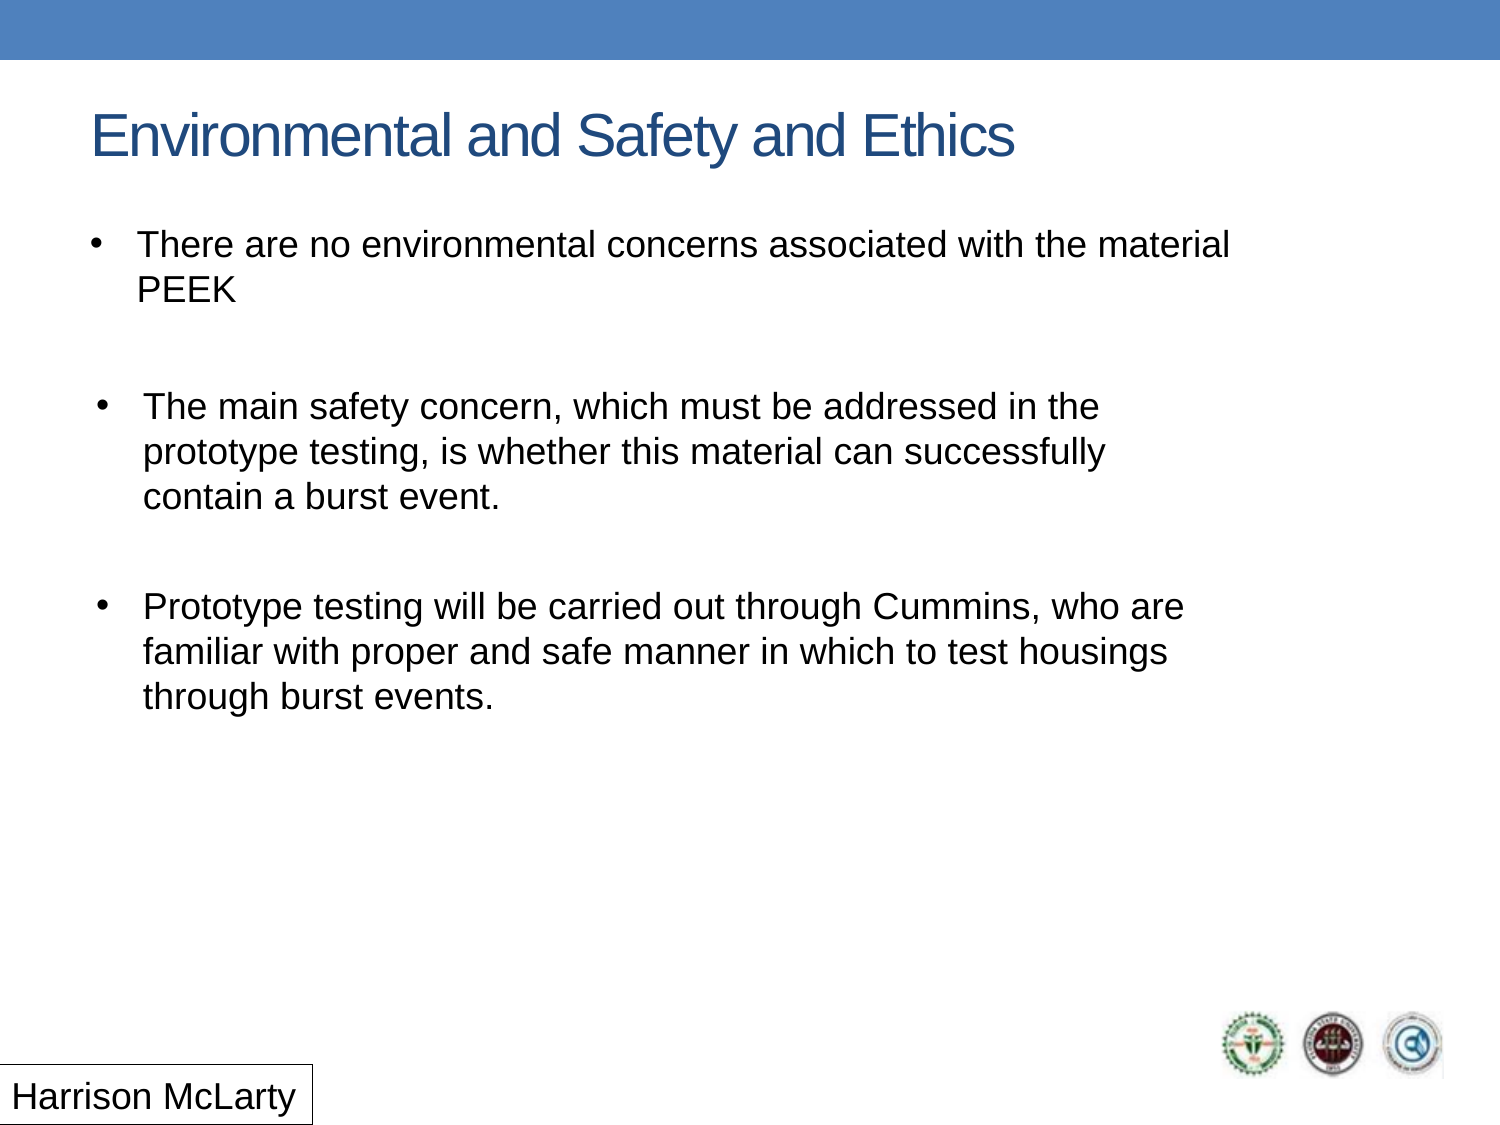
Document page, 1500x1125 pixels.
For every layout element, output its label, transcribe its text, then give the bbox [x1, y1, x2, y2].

text_box Harrison McLarty [0, 1064, 313, 1125]
text_box Prototype testing will be carried out through Cummins, who are familiar with proper and safe manner in which to test housings through burst events. [81, 574, 1232, 725]
title Environmental and Safety and Ethics [75, 87, 1425, 250]
text_box The main safety concern, which must be addressed in the prototype testing, is whether this material can successfully contain a burst event. [81, 374, 1244, 525]
text_box There are no environmental concerns associated with the material PEEK [75, 212, 1325, 318]
picture [1212, 1010, 1444, 1079]
